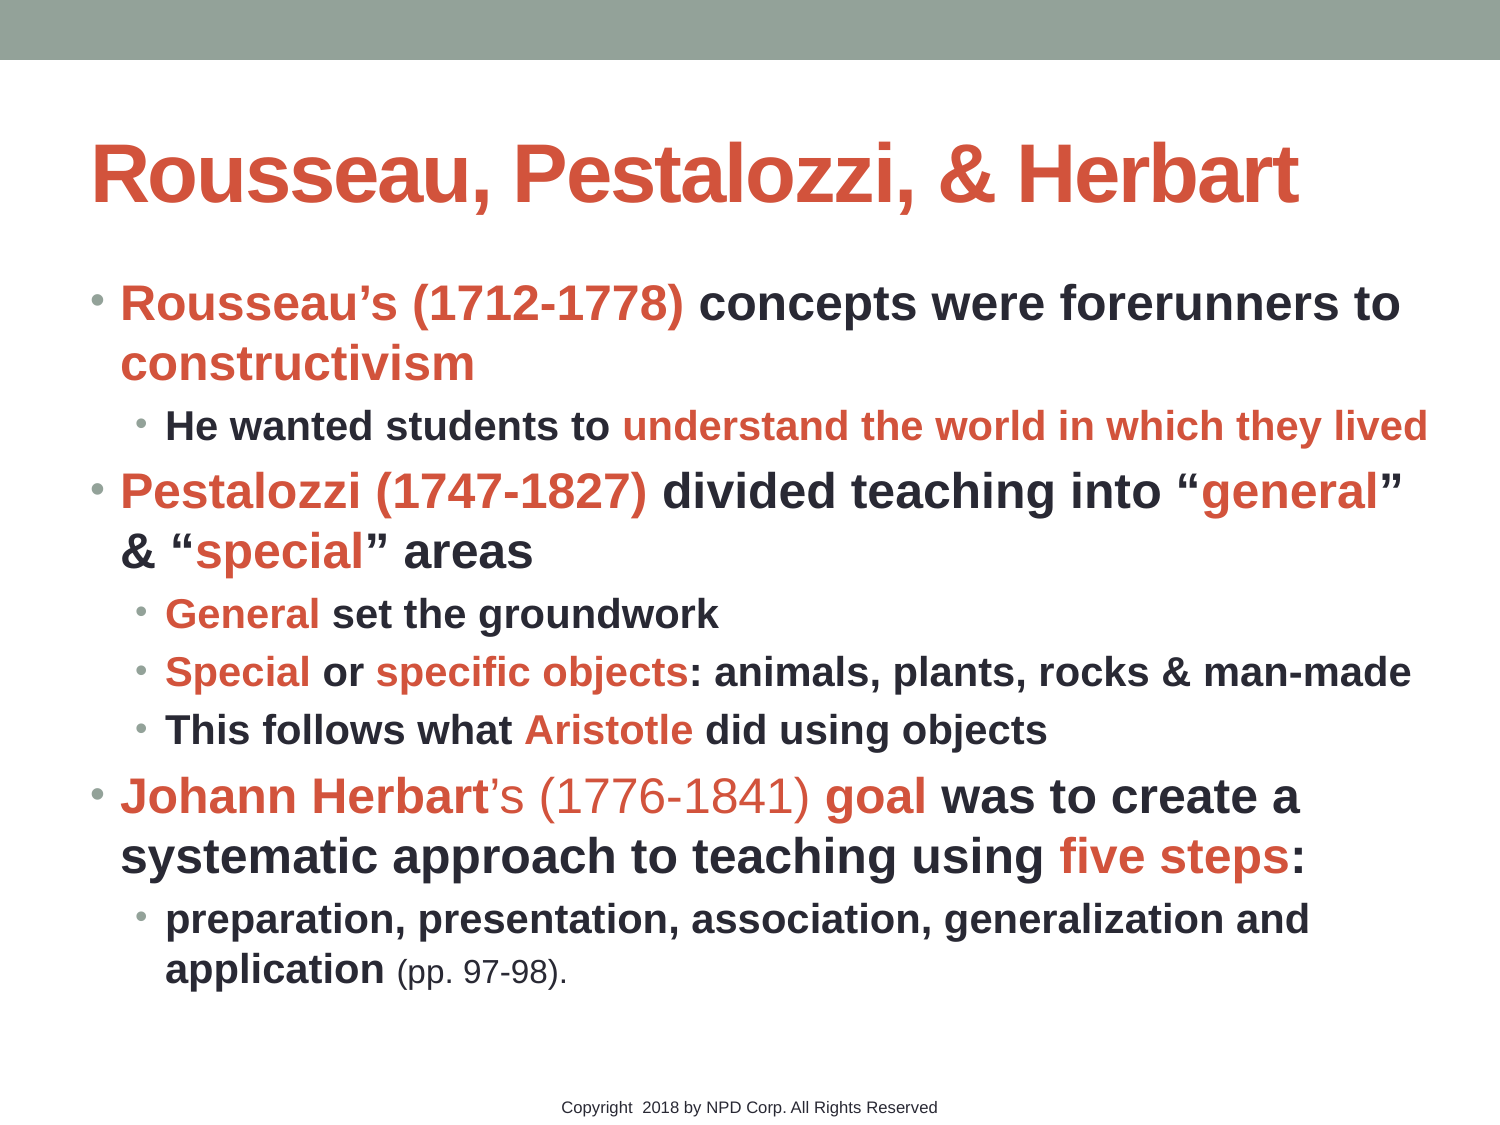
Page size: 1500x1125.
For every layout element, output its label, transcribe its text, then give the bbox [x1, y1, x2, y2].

text_box Copyright 2018 by NPD Corp. All Rights Reserved [0, 1089, 1500, 1125]
title Rousseau, Pestalozzi, & Herbart [75, 87, 1425, 250]
list Rousseau’s (1712-1778) concepts were forerunners to constructivism He wanted students to understand the world in which they lived Pestalozzi (1747-1827) divided teaching into “general” & “special” areas General set the groundwork Special or specific objects: animals, plants, rocks & man-made This follows what Aristotle did using objects Johann Herbart’s (1776-1841) goal was to create a systematic approach to teaching using five steps: preparation, presentation, association, generalization and application (pp. 97-98). [75, 262, 1463, 1063]
